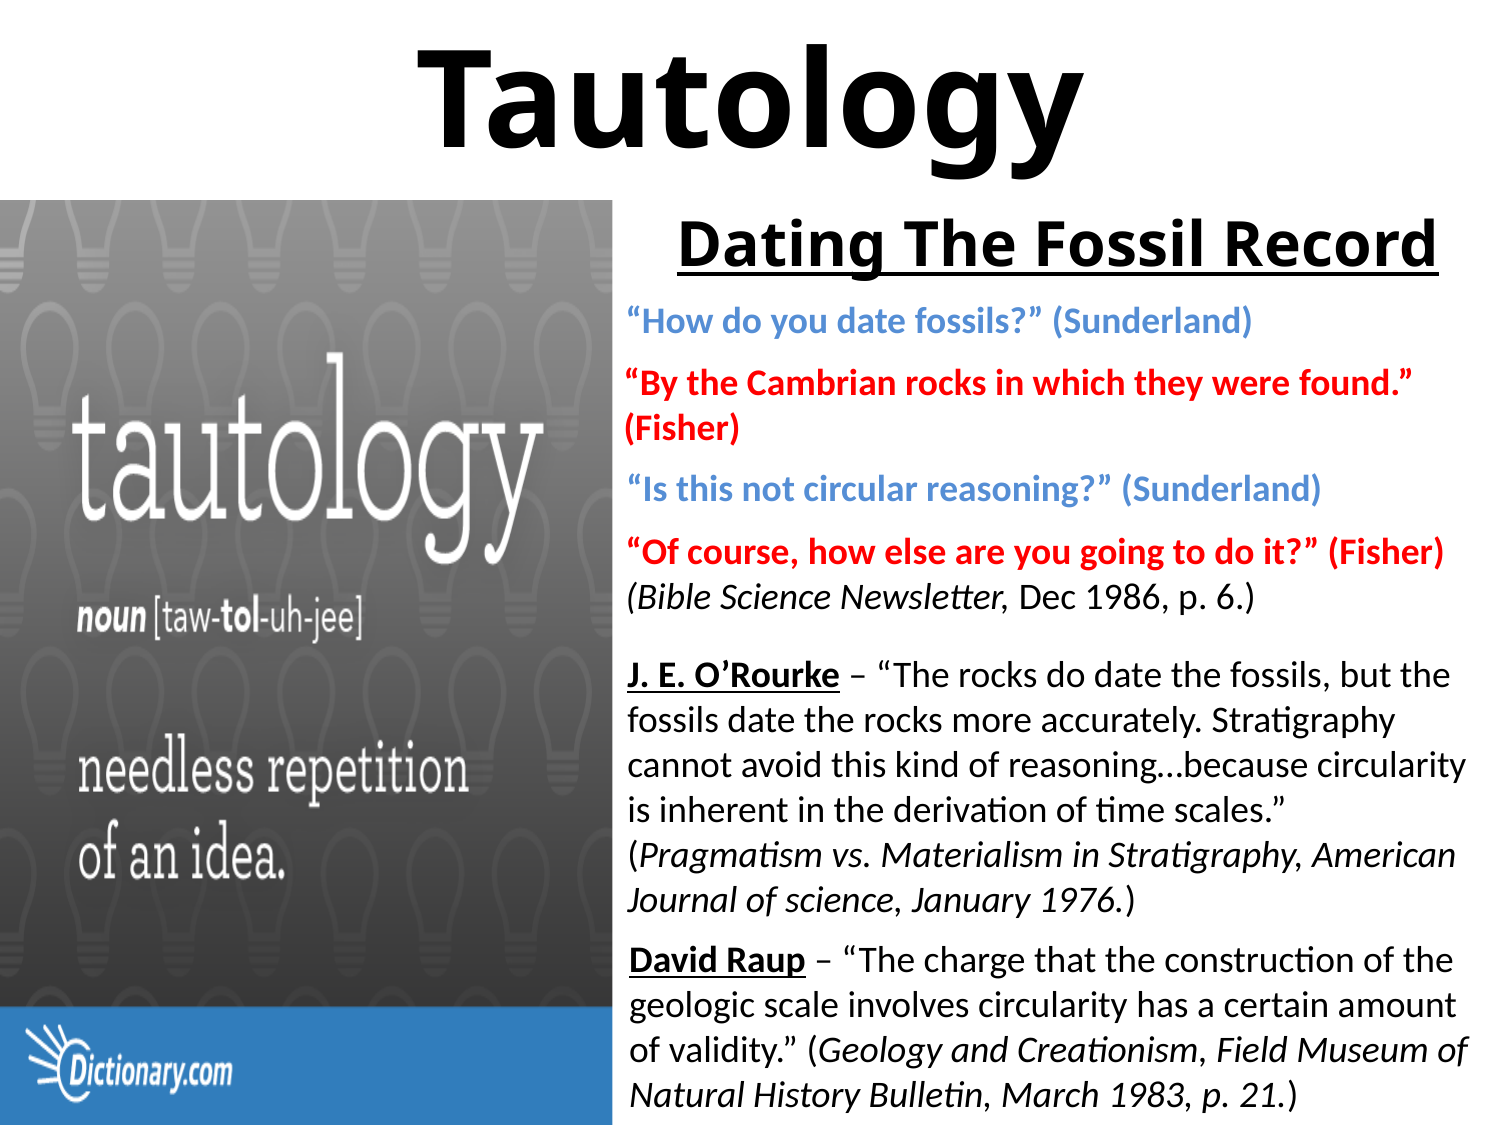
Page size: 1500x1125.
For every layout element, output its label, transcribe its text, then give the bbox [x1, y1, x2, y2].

text_box “By the Cambrian rocks in which they were found.” (Fisher) [616, 350, 1500, 450]
title Tautology [0, 0, 1500, 188]
text_box J. E. O’Rourke – “The rocks do date the fossils, but the fossils date the rocks more accurately. Stratigraphy cannot avoid this kind of reasoning…because circularity is inherent in the derivation of time scales.” (Pragmatism vs. Materialism in Stratigraphy, American Journal of science, January 1976.) [616, 643, 1498, 928]
text_box “Is this not circular reasoning?” (Sunderland) [616, 456, 1500, 520]
text_box Dating The Fossil Record [614, 196, 1500, 282]
picture [0, 199, 613, 1125]
text_box “Of course, how else are you going to do it?” (Fisher) (Bible Science Newsletter, Dec 1986, p. 6.) [616, 520, 1499, 636]
text_box David Raup – “The charge that the construction of the geologic scale involves circularity has a certain amount of validity.” (Geology and Creationism, Field Museum of Natural History Bulletin, March 1983, p. 21.) [616, 928, 1498, 1123]
list “How do you date fossils?” (Sunderland) [616, 288, 1498, 350]
